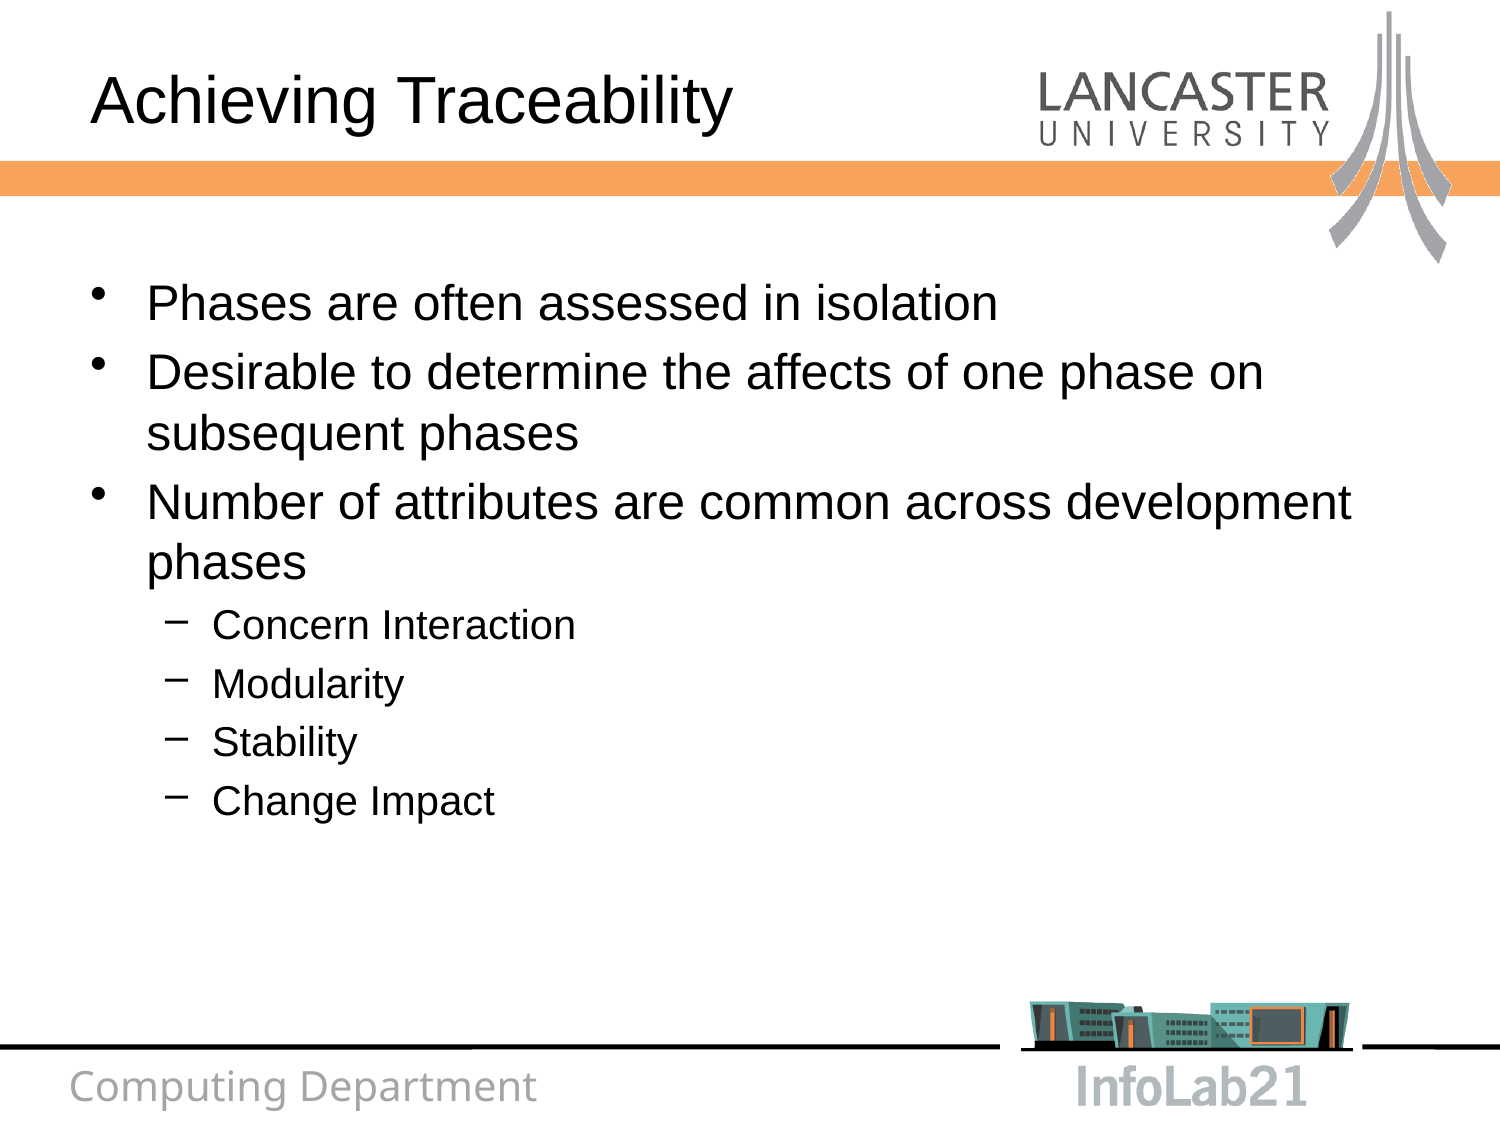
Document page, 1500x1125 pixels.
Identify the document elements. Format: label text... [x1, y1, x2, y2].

picture [1021, 998, 1353, 1106]
picture [1009, 0, 1465, 283]
list Phases are often assessed in isolation Desirable to determine the affects of one phase on subsequent phases Number of attributes are common across development phases Concern Interaction Modularity Stability Change Impact [74, 262, 1426, 918]
title Achieving Traceability [74, 44, 999, 150]
